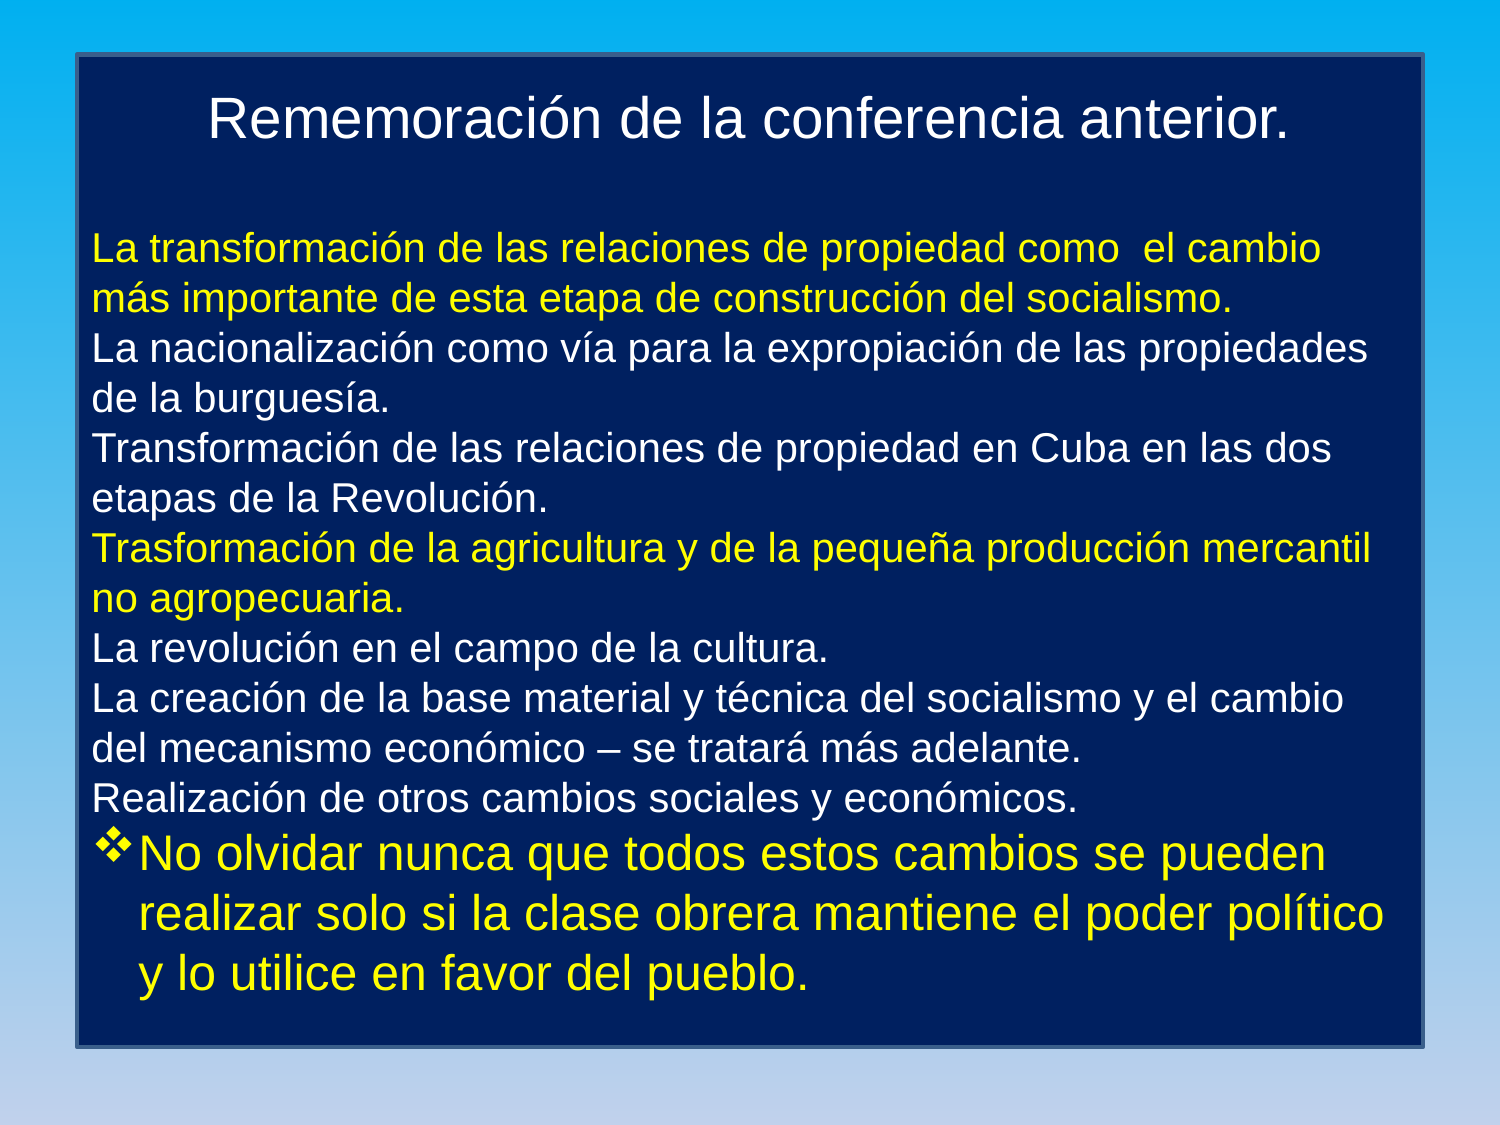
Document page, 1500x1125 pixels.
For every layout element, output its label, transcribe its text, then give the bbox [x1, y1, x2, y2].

text_box Rememoración de la conferencia anterior. La transformación de las relaciones de propiedad como el cambio más importante de esta etapa de construcción del socialismo. La nacionalización como vía para la expropiación de las propiedades de la burguesía. Transformación de las relaciones de propiedad en Cuba en las dos etapas de la Revolución. Trasformación de la agricultura y de la pequeña producción mercantil no agropecuaria. La revolución en el campo de la cultura. La creación de la base material y técnica del socialismo y el cambio del mecanismo económico – se tratará más adelante. Realización de otros cambios sociales y económicos. No olvidar nunca que todos estos cambios se pueden realizar solo si la clase obrera mantiene el poder político y lo utilice en favor del pueblo. [75, 52, 1425, 1049]
